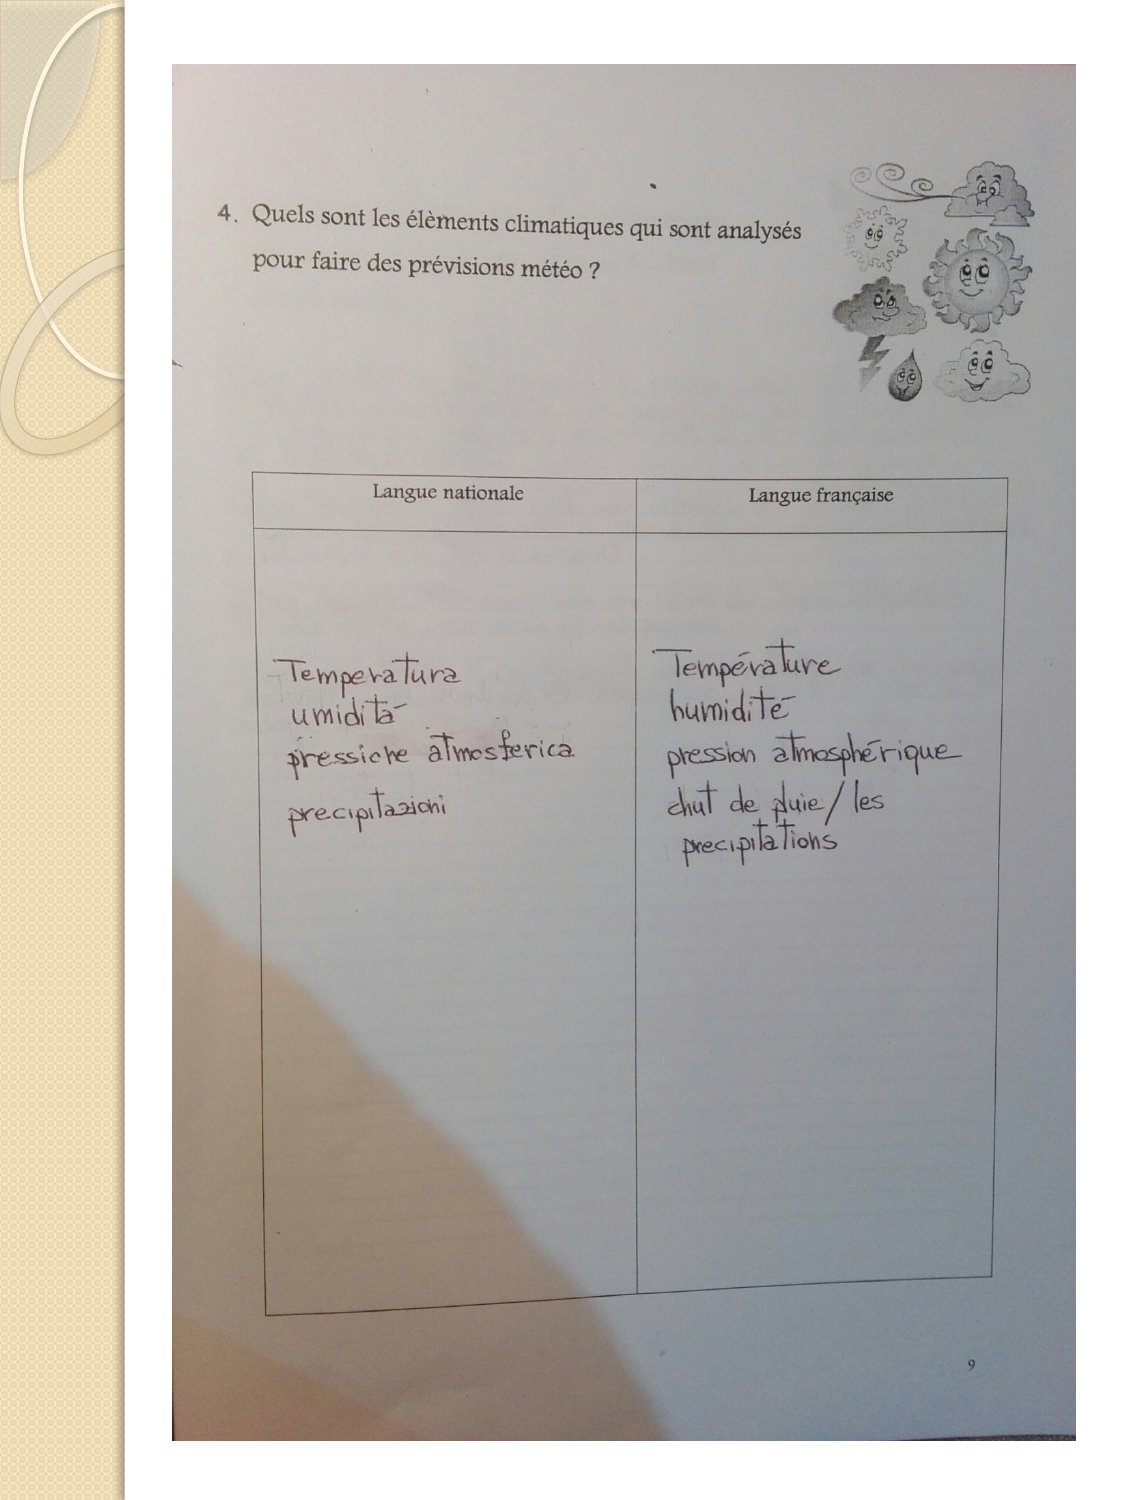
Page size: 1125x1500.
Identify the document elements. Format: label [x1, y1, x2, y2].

picture [172, 64, 1076, 1442]
